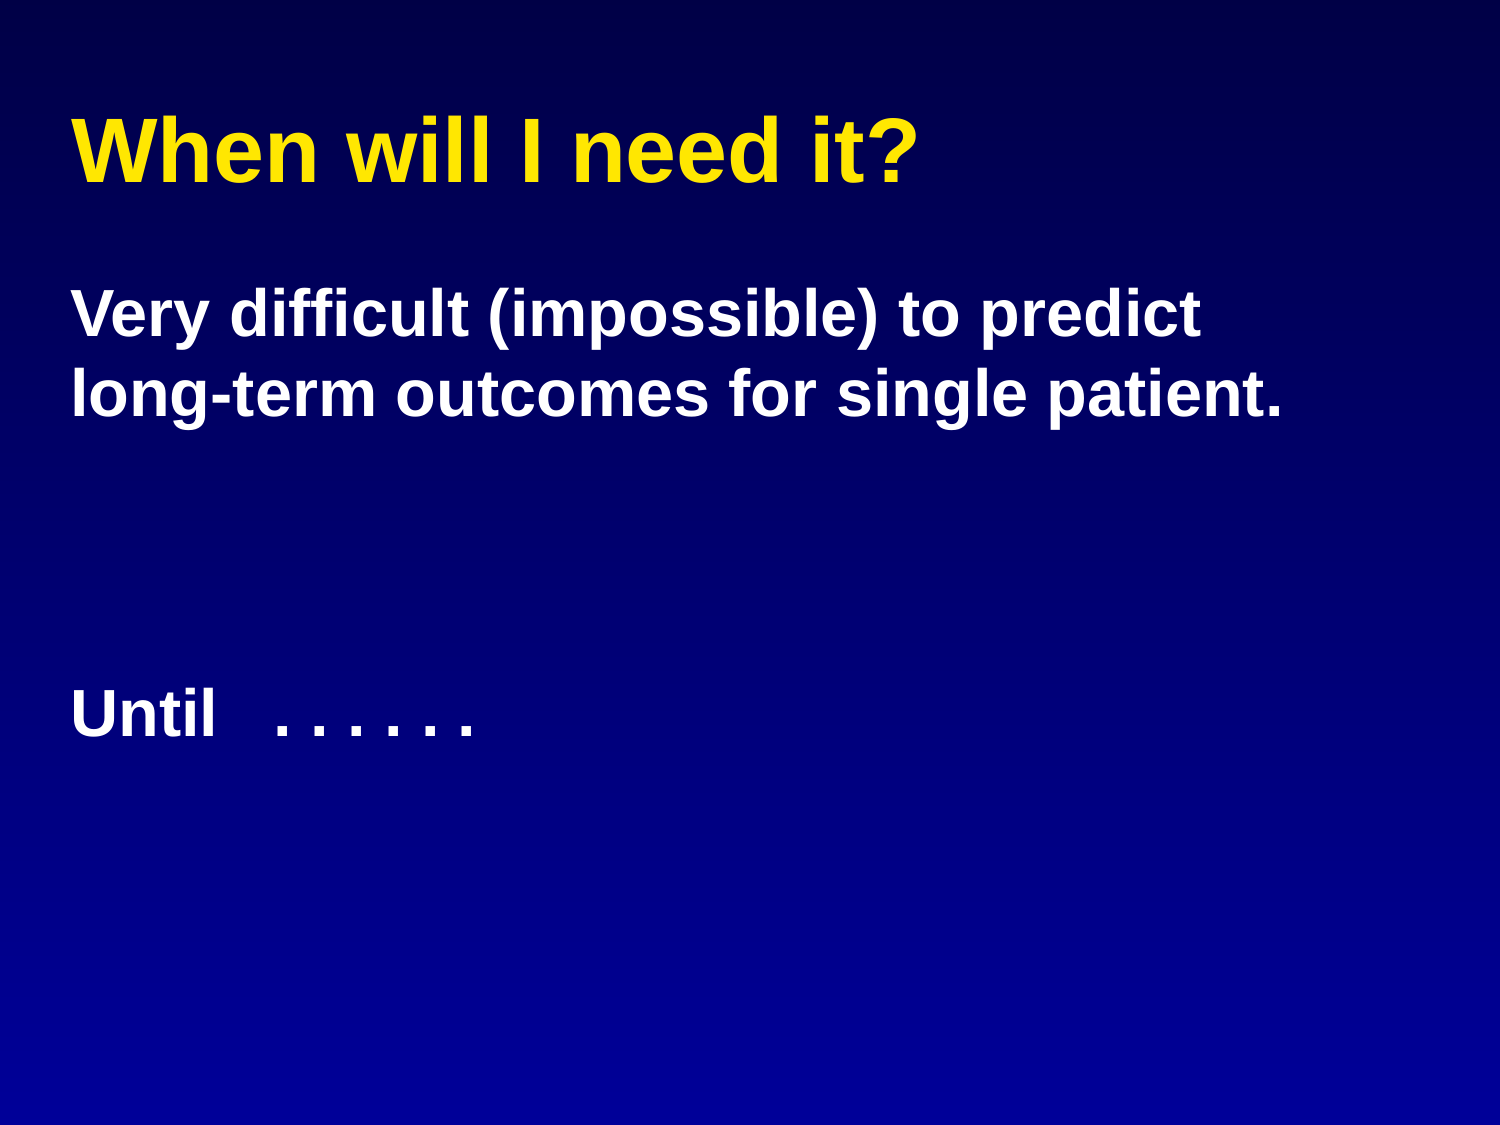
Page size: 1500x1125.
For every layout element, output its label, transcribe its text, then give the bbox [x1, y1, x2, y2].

text_box When will I need it? [56, 83, 1050, 328]
text_box Very difficult (impossible) to predict long-term outcomes for single patient. Until . . . . . . [55, 262, 1413, 757]
